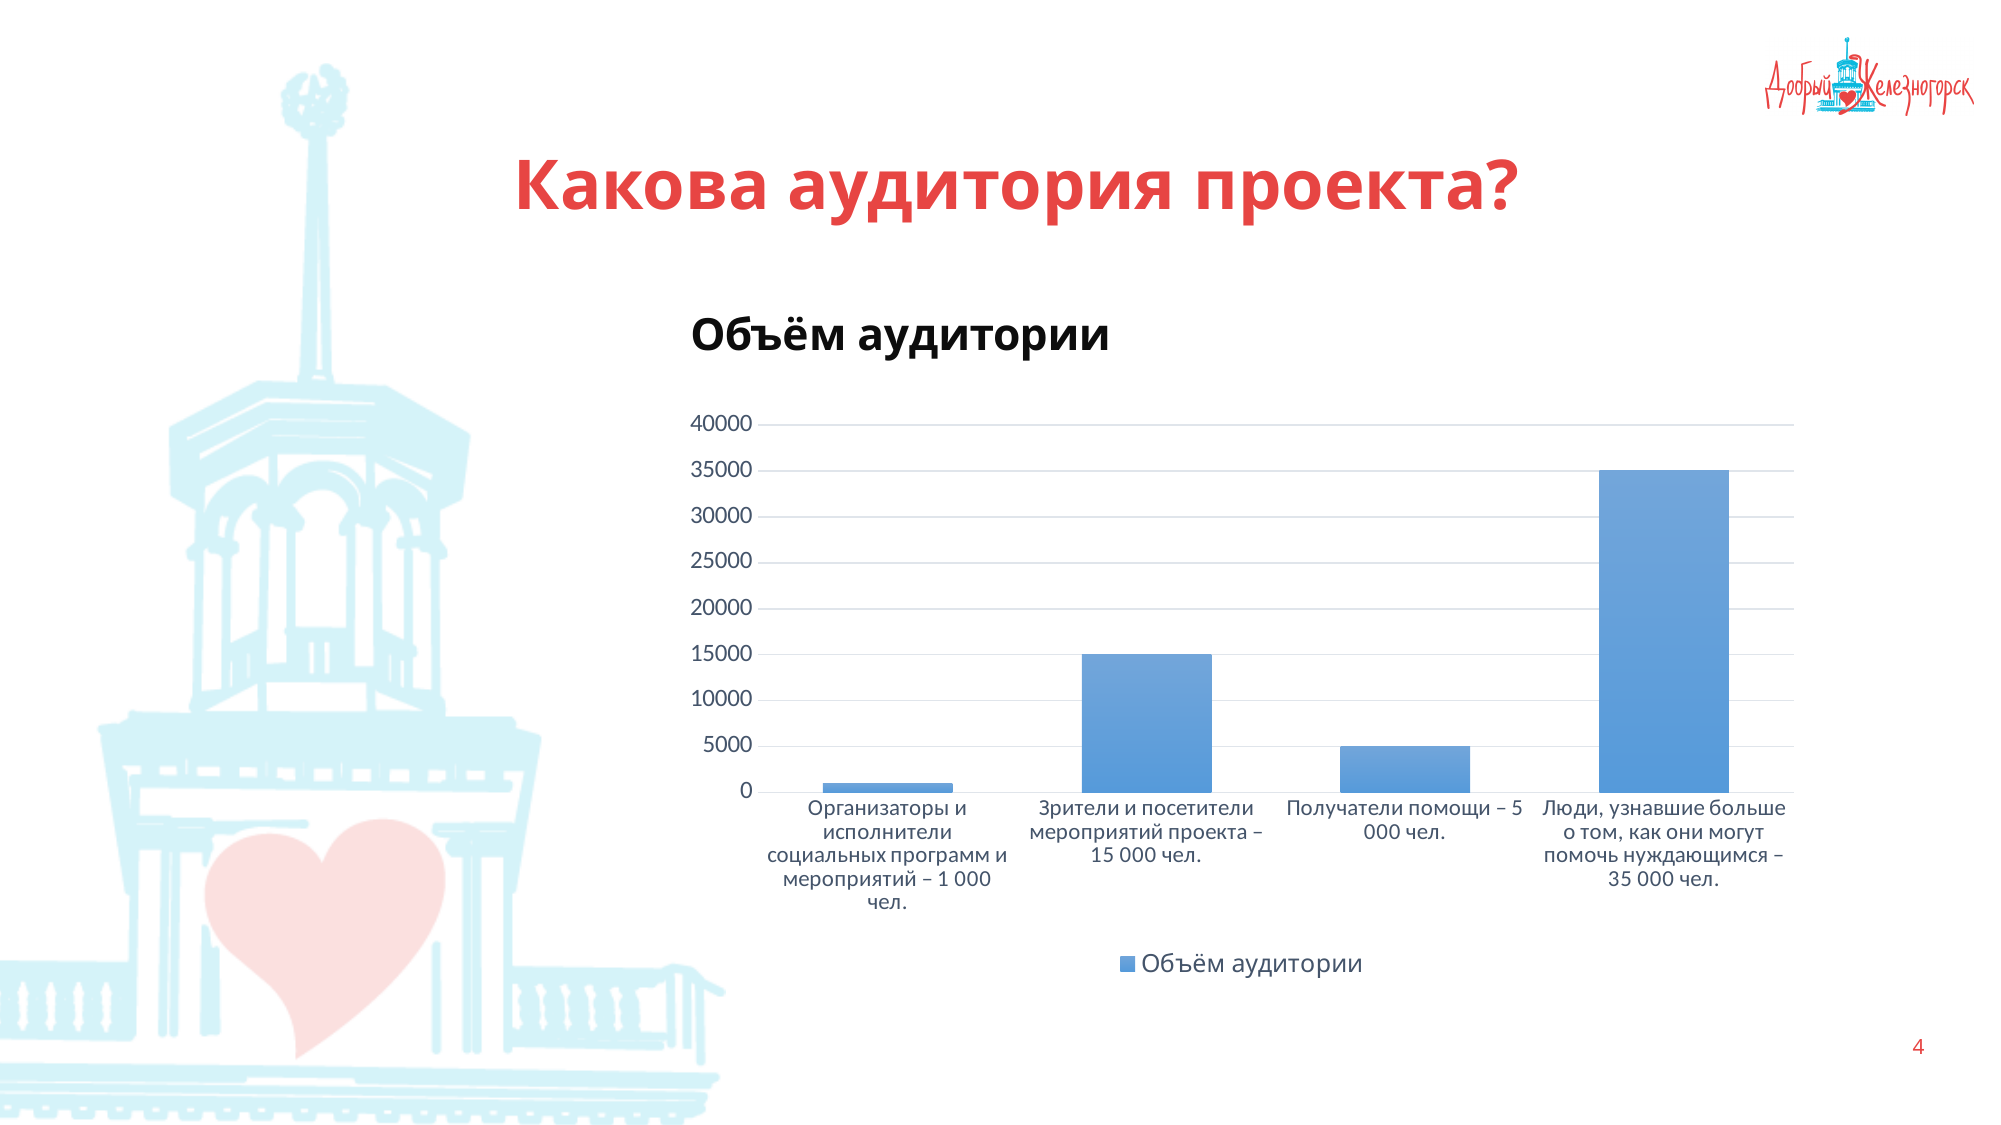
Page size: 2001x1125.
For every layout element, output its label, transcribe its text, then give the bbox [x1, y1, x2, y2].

text_box Какова аудитория проекта? [726, 115, 1639, 260]
slide_number 4 [1489, 1017, 1940, 1078]
picture [0, 61, 726, 1125]
picture [1765, 37, 1974, 116]
chart [666, 290, 1817, 987]
